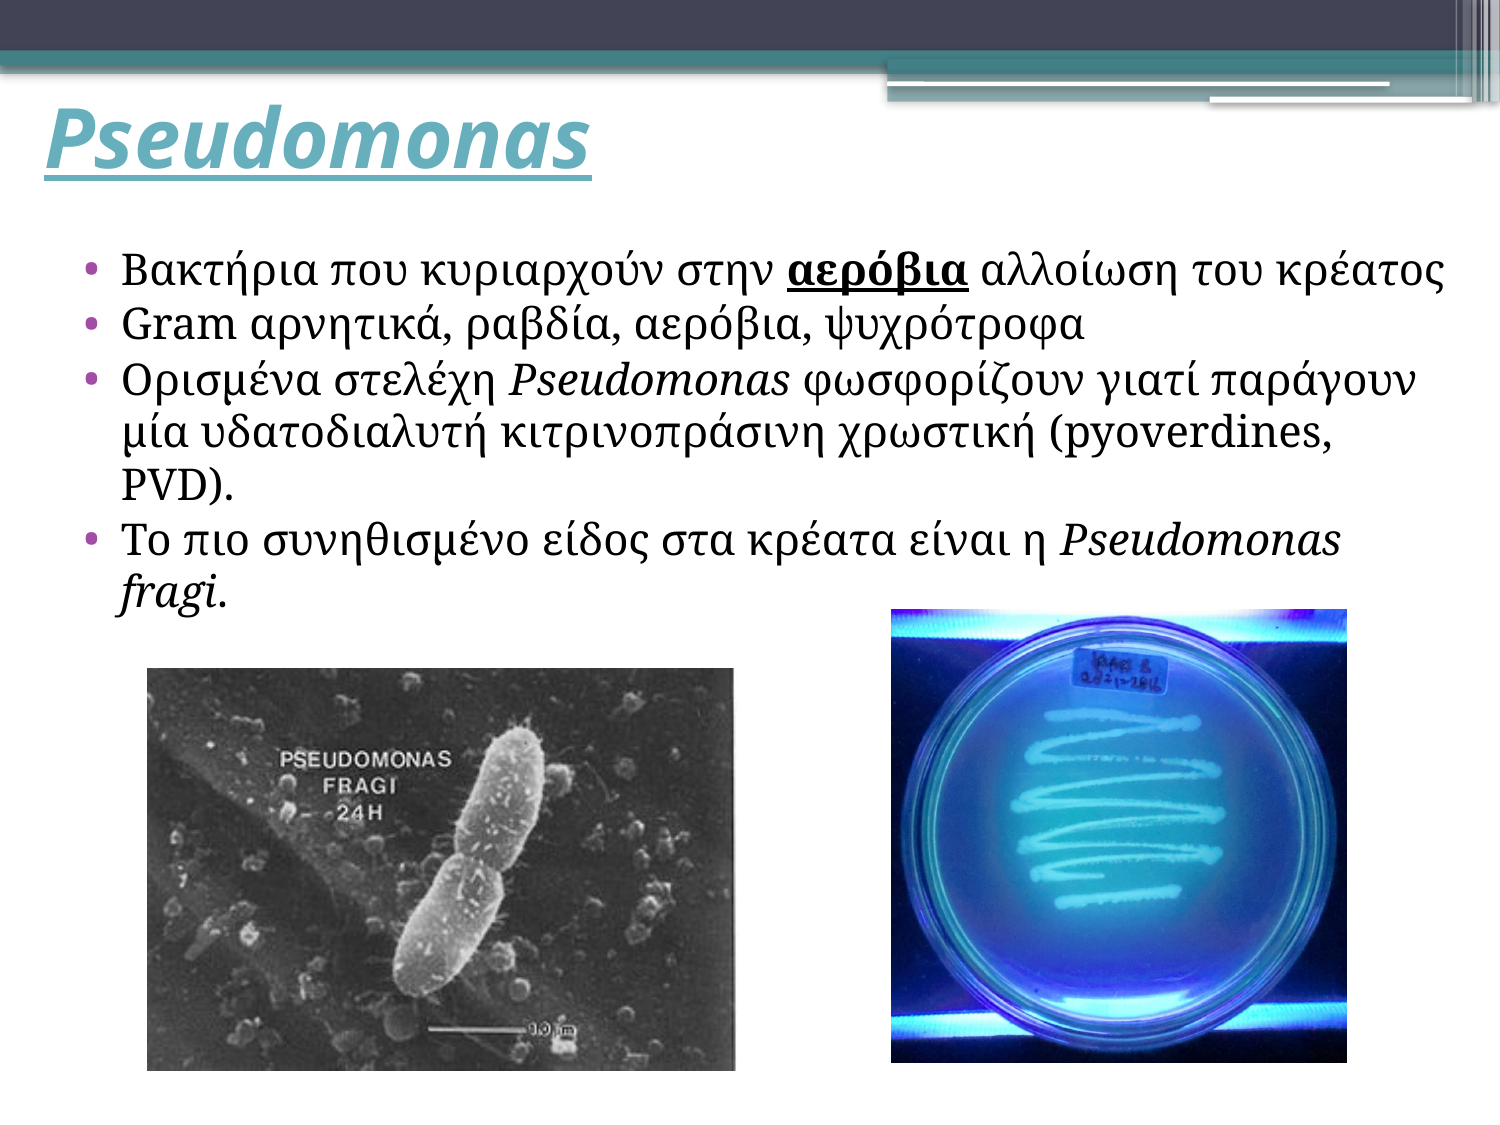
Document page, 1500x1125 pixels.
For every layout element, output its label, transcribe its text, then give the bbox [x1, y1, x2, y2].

title Pseudomonas [29, 54, 1380, 230]
list Βακτήρια που κυριαρχούν στην αερόβια αλλοίωση του κρέατος Gram αρνητικά, ραβδία, αερόβια, ψυχρότροφα Ορισμένα στελέχη Pseudomonas φωσφορίζουν γιατί παράγουν μία υδατοδιαλυτή κιτρινοπράσινη χρωστική (pyoverdines, PVD). Το πιο συνηθισμένο είδος στα κρέατα είναι η Pseudomonas fragi. [53, 172, 1471, 657]
picture [147, 668, 739, 1071]
picture [891, 609, 1347, 1063]
